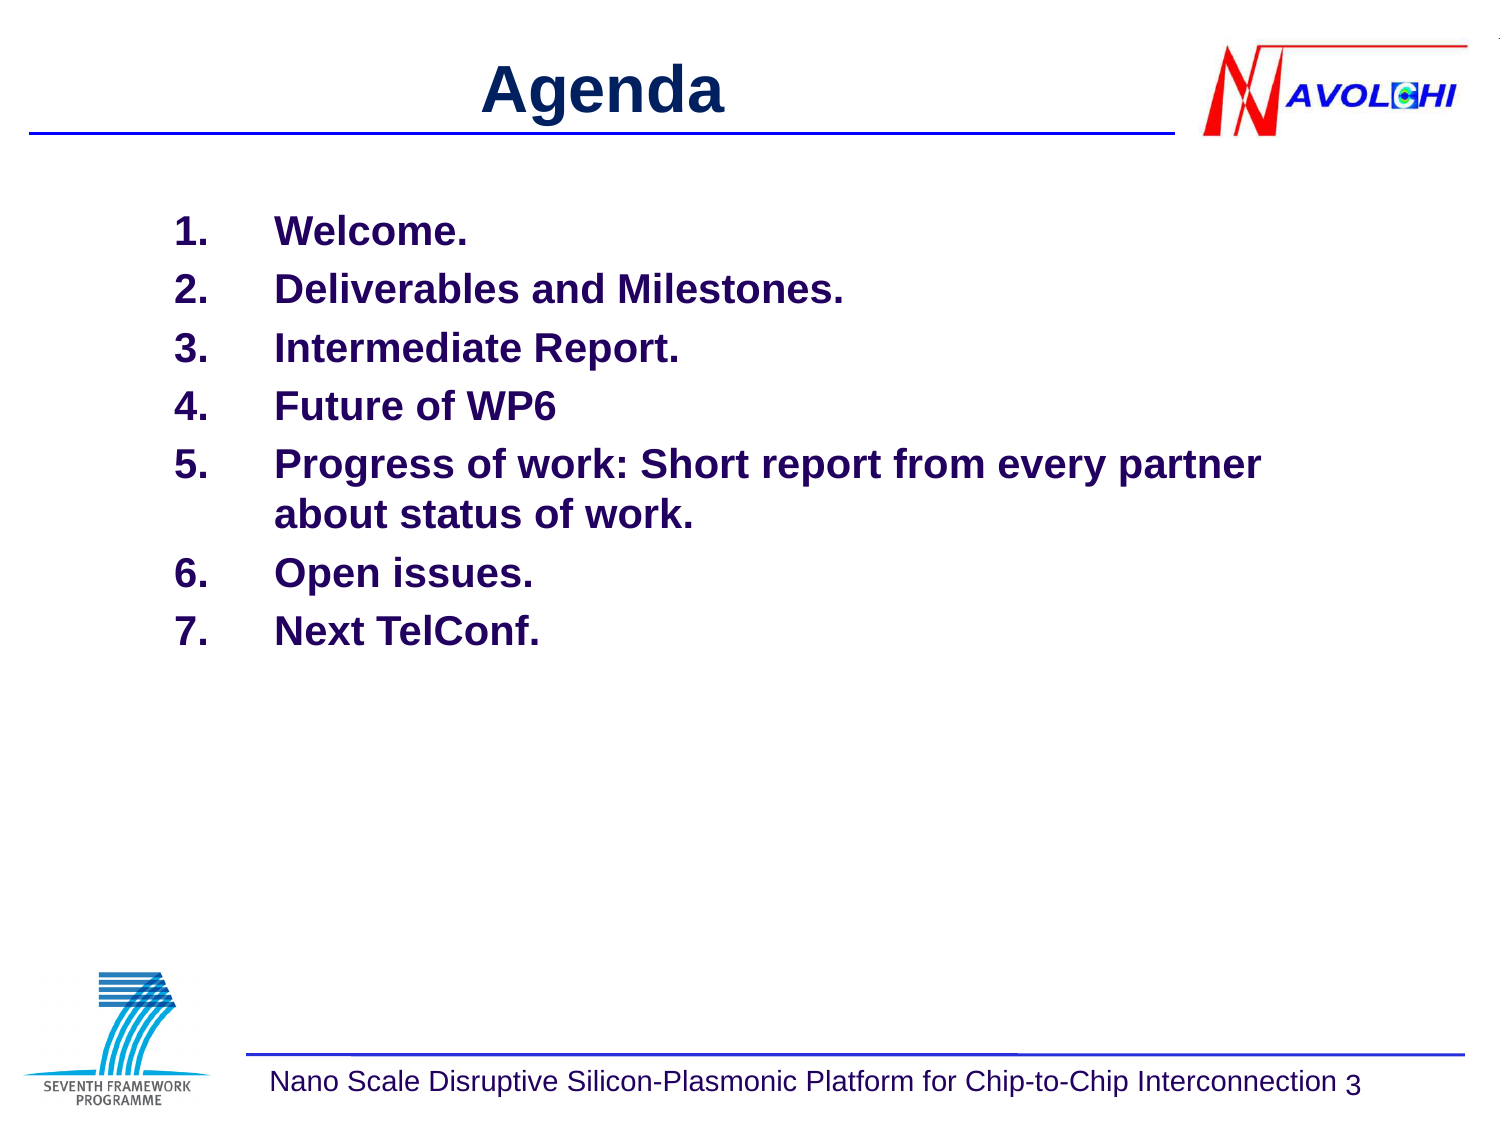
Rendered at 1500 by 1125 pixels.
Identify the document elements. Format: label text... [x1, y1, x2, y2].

title Agenda [29, 42, 1176, 143]
text_box Welcome. Deliverables and Milestones. Intermediate Report. Future of WP6 Progress of work: Short report from every partner about status of work. Open issues. Next TelConf. [159, 196, 1365, 662]
picture [1175, 38, 1500, 147]
picture [23, 972, 211, 1108]
